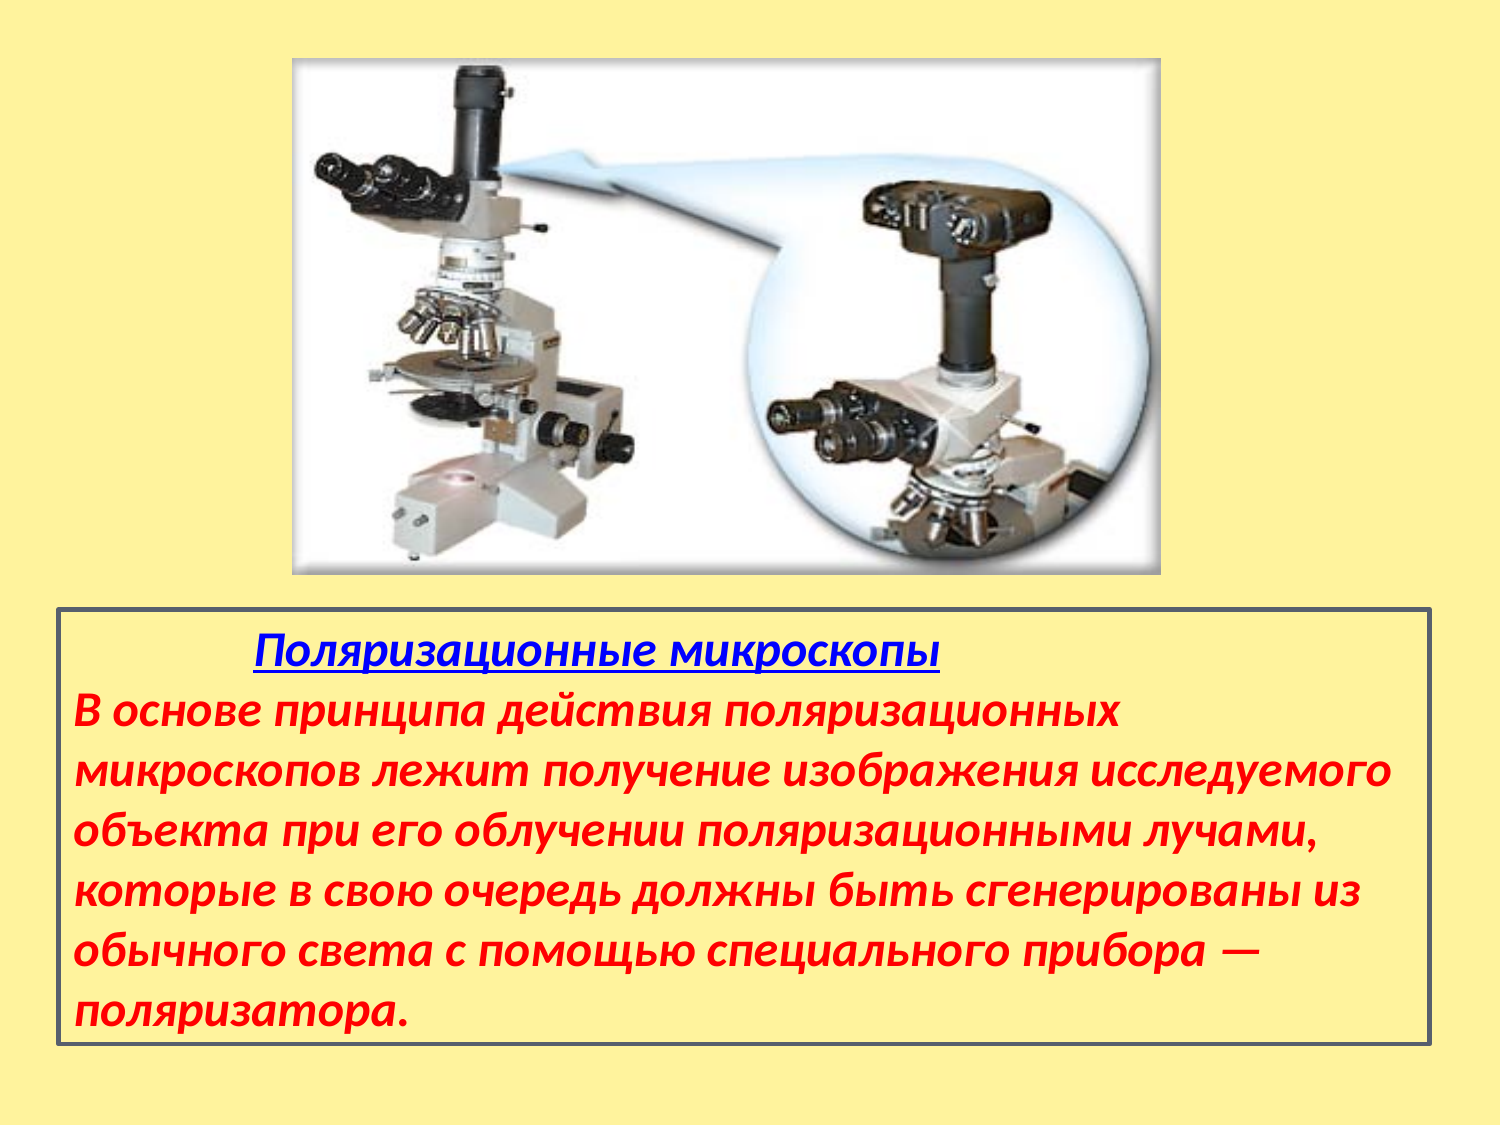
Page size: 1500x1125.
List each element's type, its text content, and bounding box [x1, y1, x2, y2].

picture [292, 58, 1161, 575]
text_box Поляризационные микроскопы В основе принципа действия поляризационных микроскопов лежит получение изображения исследуемого объекта при его облучении поляризационными лучами, которые в свою очередь должны быть сгенерированы из обычного света с помощью специального прибора — поляризатора. [58, 609, 1430, 1045]
